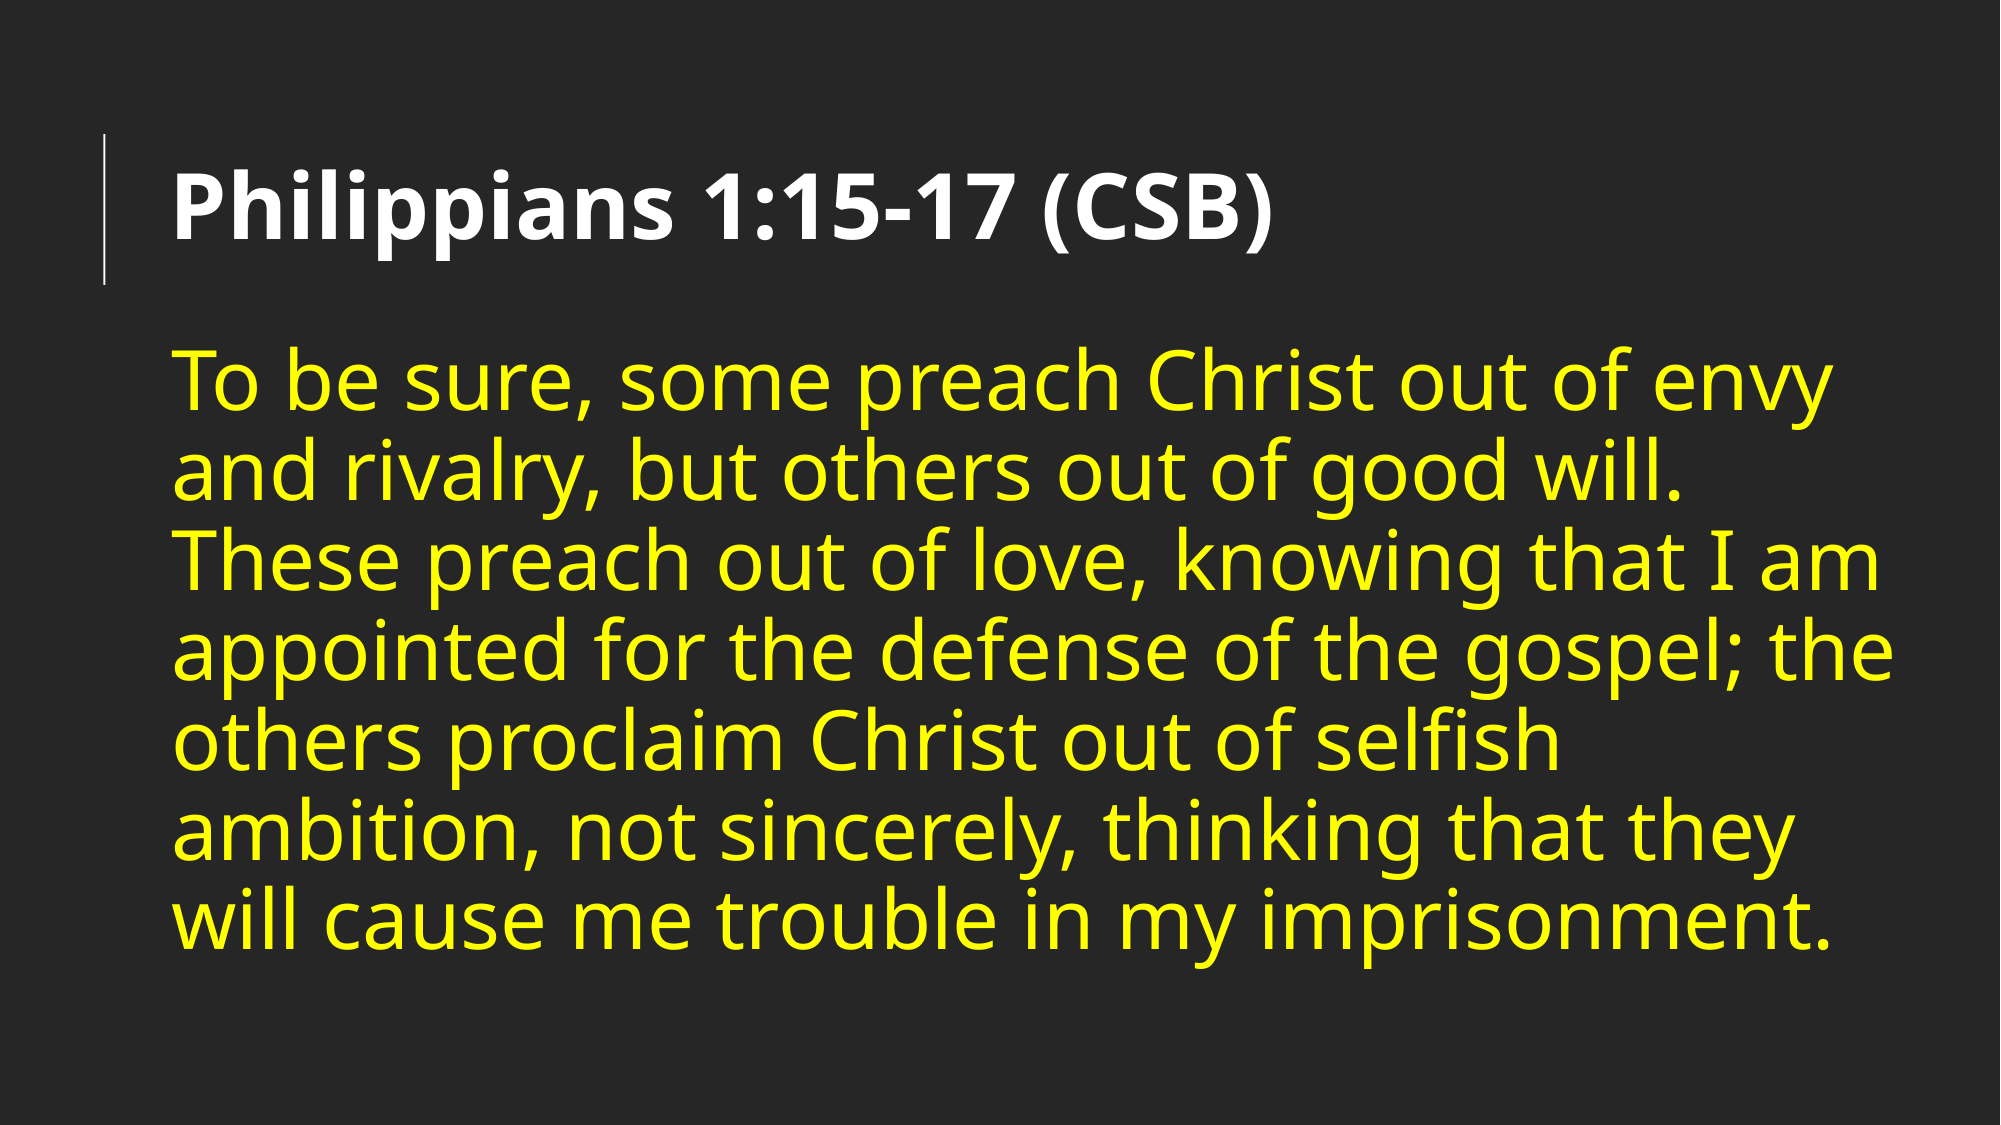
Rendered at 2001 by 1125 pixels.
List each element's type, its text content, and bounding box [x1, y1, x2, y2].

list To be sure, some preach Christ out of envy and rivalry, but others out of good will. These preach out of love, knowing that I am appointed for the defense of the gospel; the others proclaim Christ out of selfish ambition, not sincerely, thinking that they will cause me trouble in my imprisonment. [154, 330, 1952, 1008]
title Philippians 1:15-17 (CSB) [154, 111, 1821, 309]
picture [102, 134, 107, 285]
